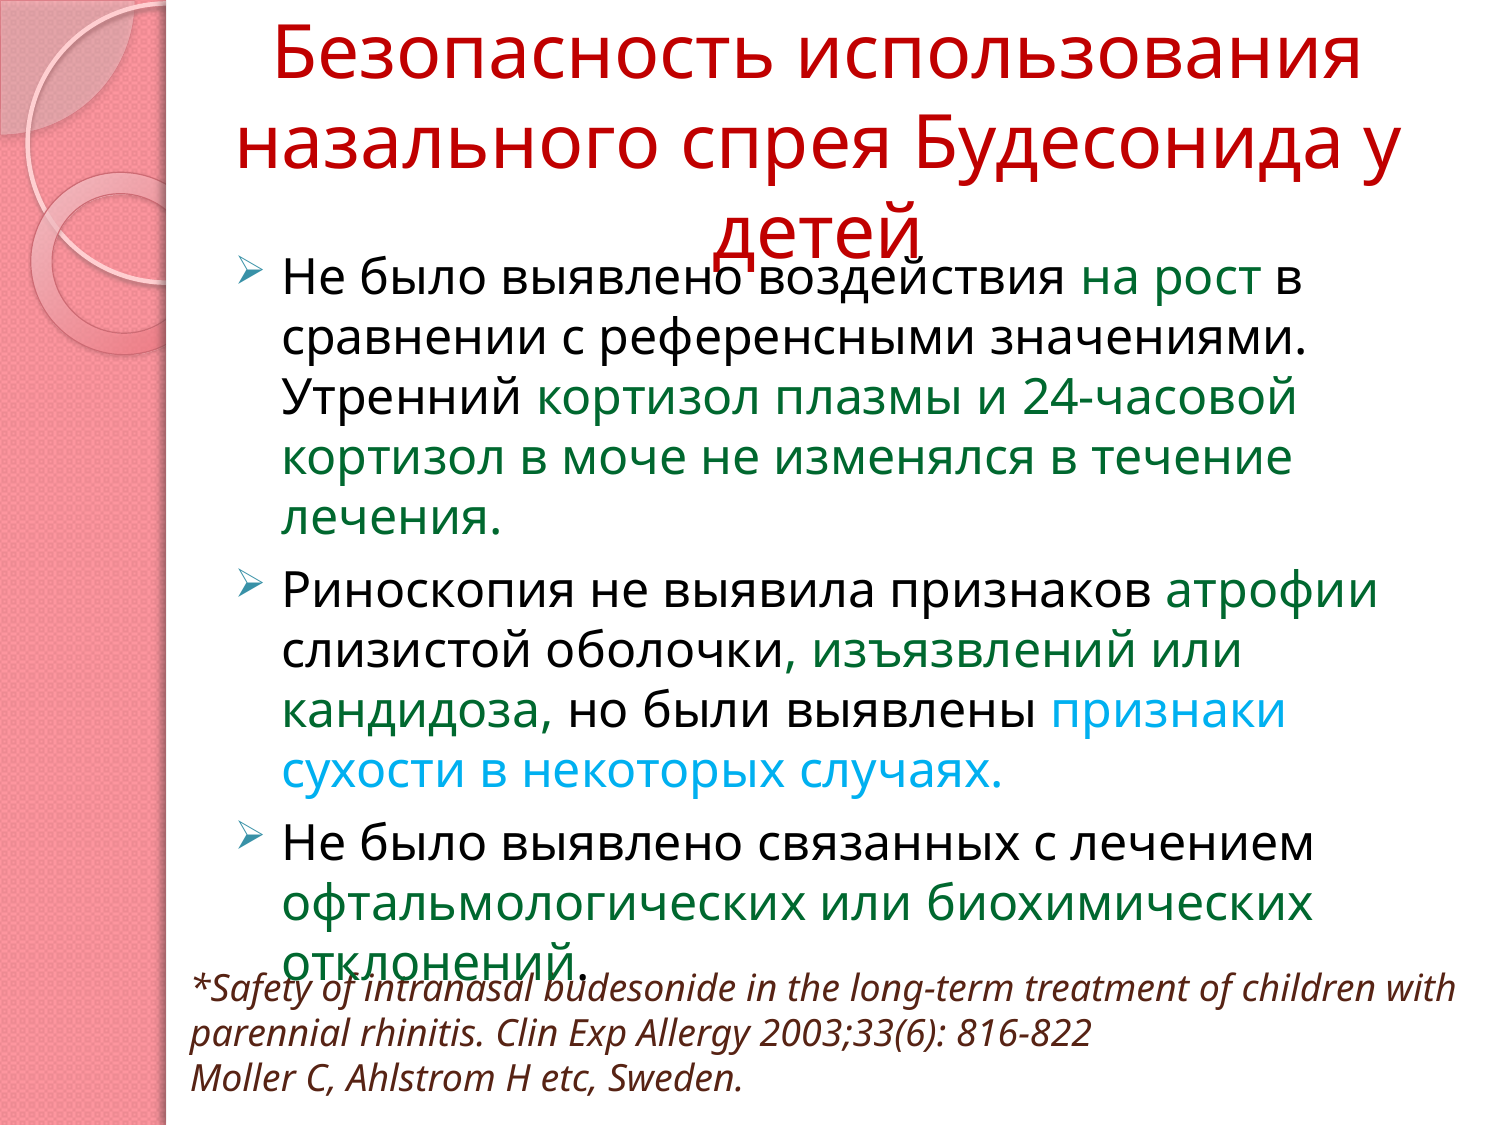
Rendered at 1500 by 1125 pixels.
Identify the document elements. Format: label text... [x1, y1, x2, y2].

text_box Не было выявлено воздействия на рост в сравнении с референсными значениями. Утренний кортизол плазмы и 24-часовой кортизол в моче не изменялся в течение лечения. Риноскопия не выявила признаков атрофии слизистой оболочки, изъязвлений или кандидоза, но были выявлены признаки сухости в некоторых случаях. Не было выявлено связанных с лечением офтальмологических или биохимических отклонений. [206, 237, 1437, 1025]
text_box *Safety of intranasal budesonide in the long-term treatment of children with parennial rhinitis. Clin Exp Allergy 2003;33(6): 816-822 Moller C, Ahlstrom H etc, Sweden. [175, 969, 1500, 1094]
title Безопасность использования назального спрея Будесонида у детей [171, 45, 1466, 233]
